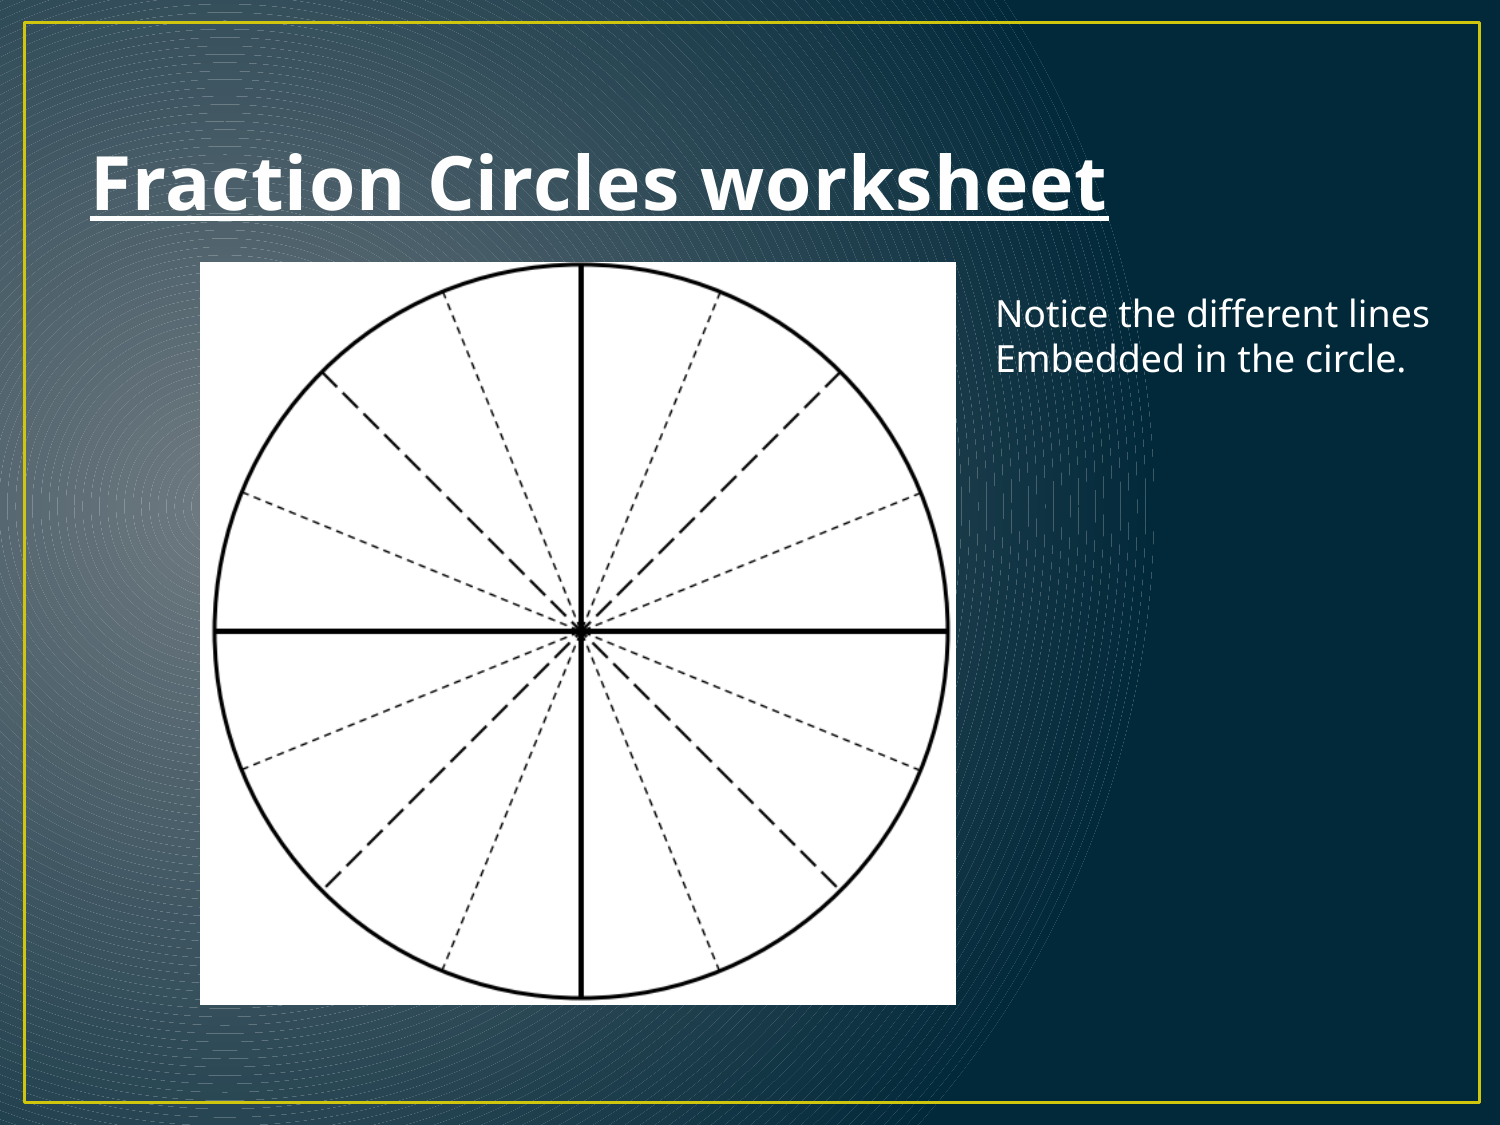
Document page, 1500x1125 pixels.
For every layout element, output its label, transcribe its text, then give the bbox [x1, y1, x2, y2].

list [199, 262, 957, 1006]
title Fraction Circles worksheet [75, 45, 1425, 233]
text_box Notice the different lines Embedded in the circle. [980, 282, 1446, 388]
